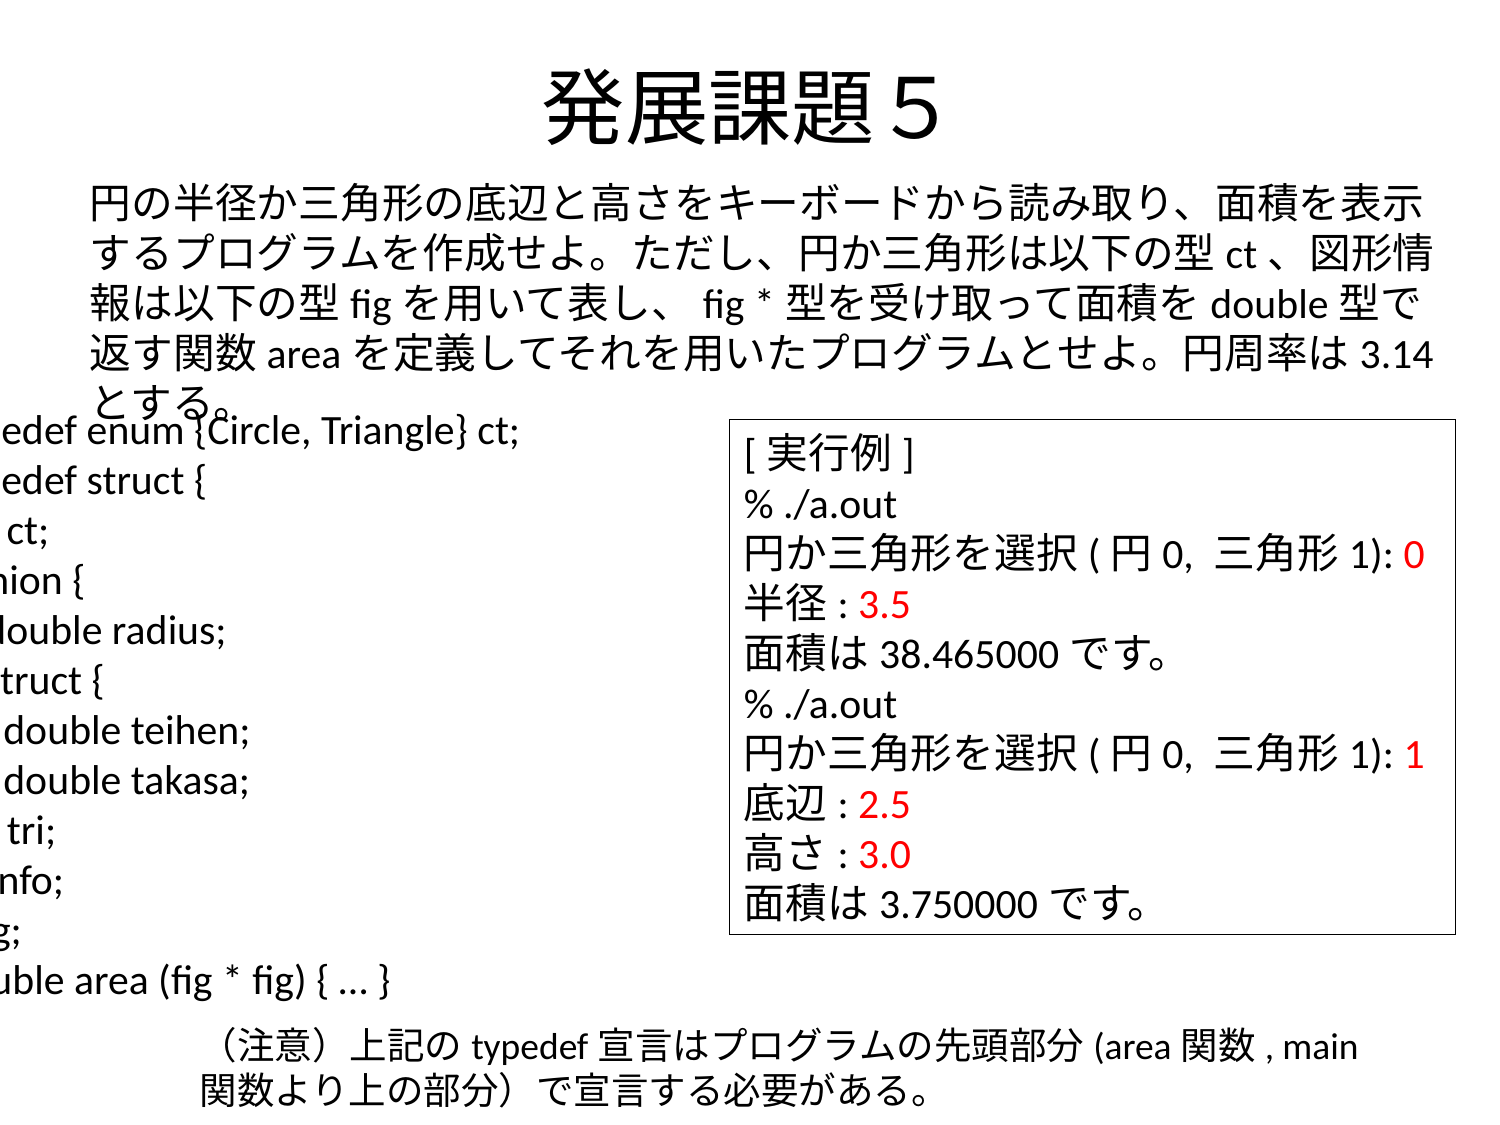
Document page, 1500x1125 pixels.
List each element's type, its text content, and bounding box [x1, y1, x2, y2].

title 発展課題５ [75, 33, 1425, 169]
text_box （注意）上記のtypedef宣言はプログラムの先頭部分(area関数, main関数より上の部分）で宣言する必要がある。 [185, 1014, 1378, 1119]
text_box 円の半径か三角形の底辺と高さをキーボードから読み取り、面積を表示するプログラムを作成せよ。ただし、円か三角形は以下の型ct、図形情報は以下の型figを用いて表し、fig *型を受け取って面積をdouble型で返す関数areaを定義してそれを用いたプログラムとせよ。円周率は3.14とする。 [74, 169, 1456, 435]
text_box typedef enum {Circle, Triangle} ct; typedef struct { ct ct; union { double radius; struct { double teihen; double takasa; } tri; } info; } fig; double area (fig * fig) { … } [0, 395, 831, 1011]
text_box [実行例] % ./a.out 円か三角形を選択(円0, 三角形1): 0 半径: 3.5 面積は38.465000です。 % ./a.out 円か三角形を選択(円0, 三角形1): 1 底辺: 2.5 高さ: 3.0 面積は3.750000です。 [831, 435, 1456, 935]
